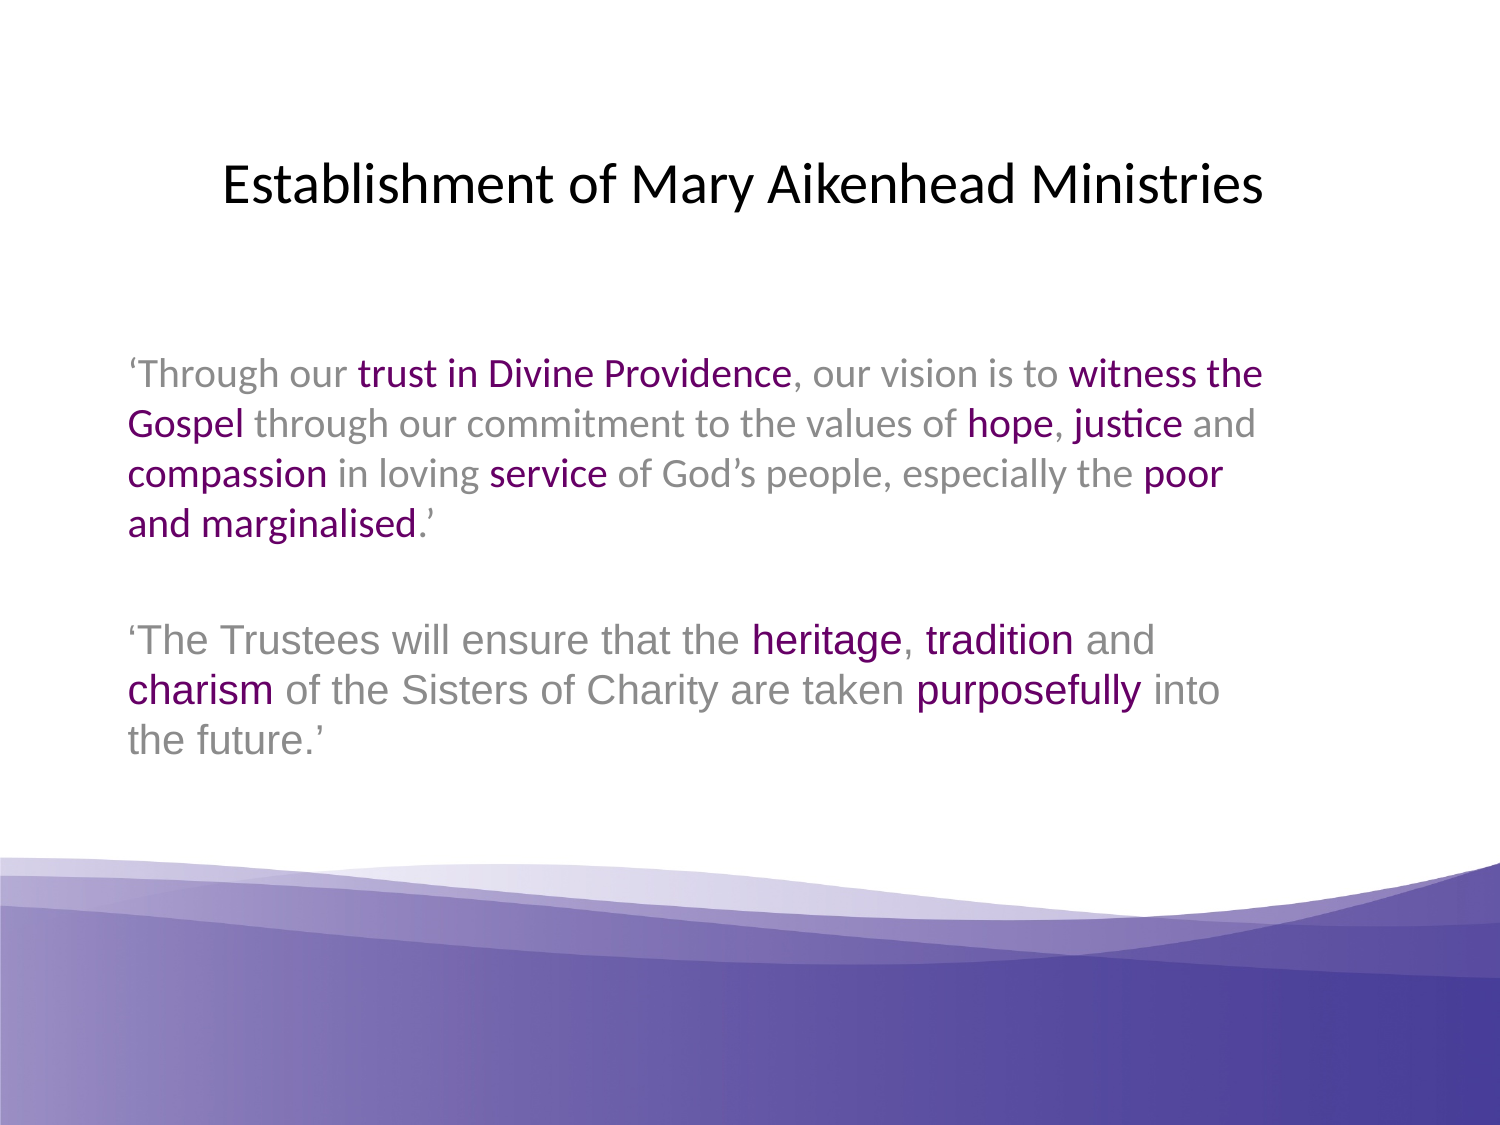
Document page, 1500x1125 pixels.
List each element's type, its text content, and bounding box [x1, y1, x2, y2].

subtitle ‘Through our trust in Divine Providence, our vision is to witness the Gospel through our commitment to the values of hope, justice and compassion in loving service of God’s people, especially the poor and marginalised.’ ‘The Trustees will ensure that the heritage, tradition and charism of the Sisters of Charity are taken purposefully into the future.’ [112, 338, 1293, 853]
title Establishment of Mary Aikenhead Ministries [112, 121, 1388, 240]
picture [0, 855, 1500, 1125]
